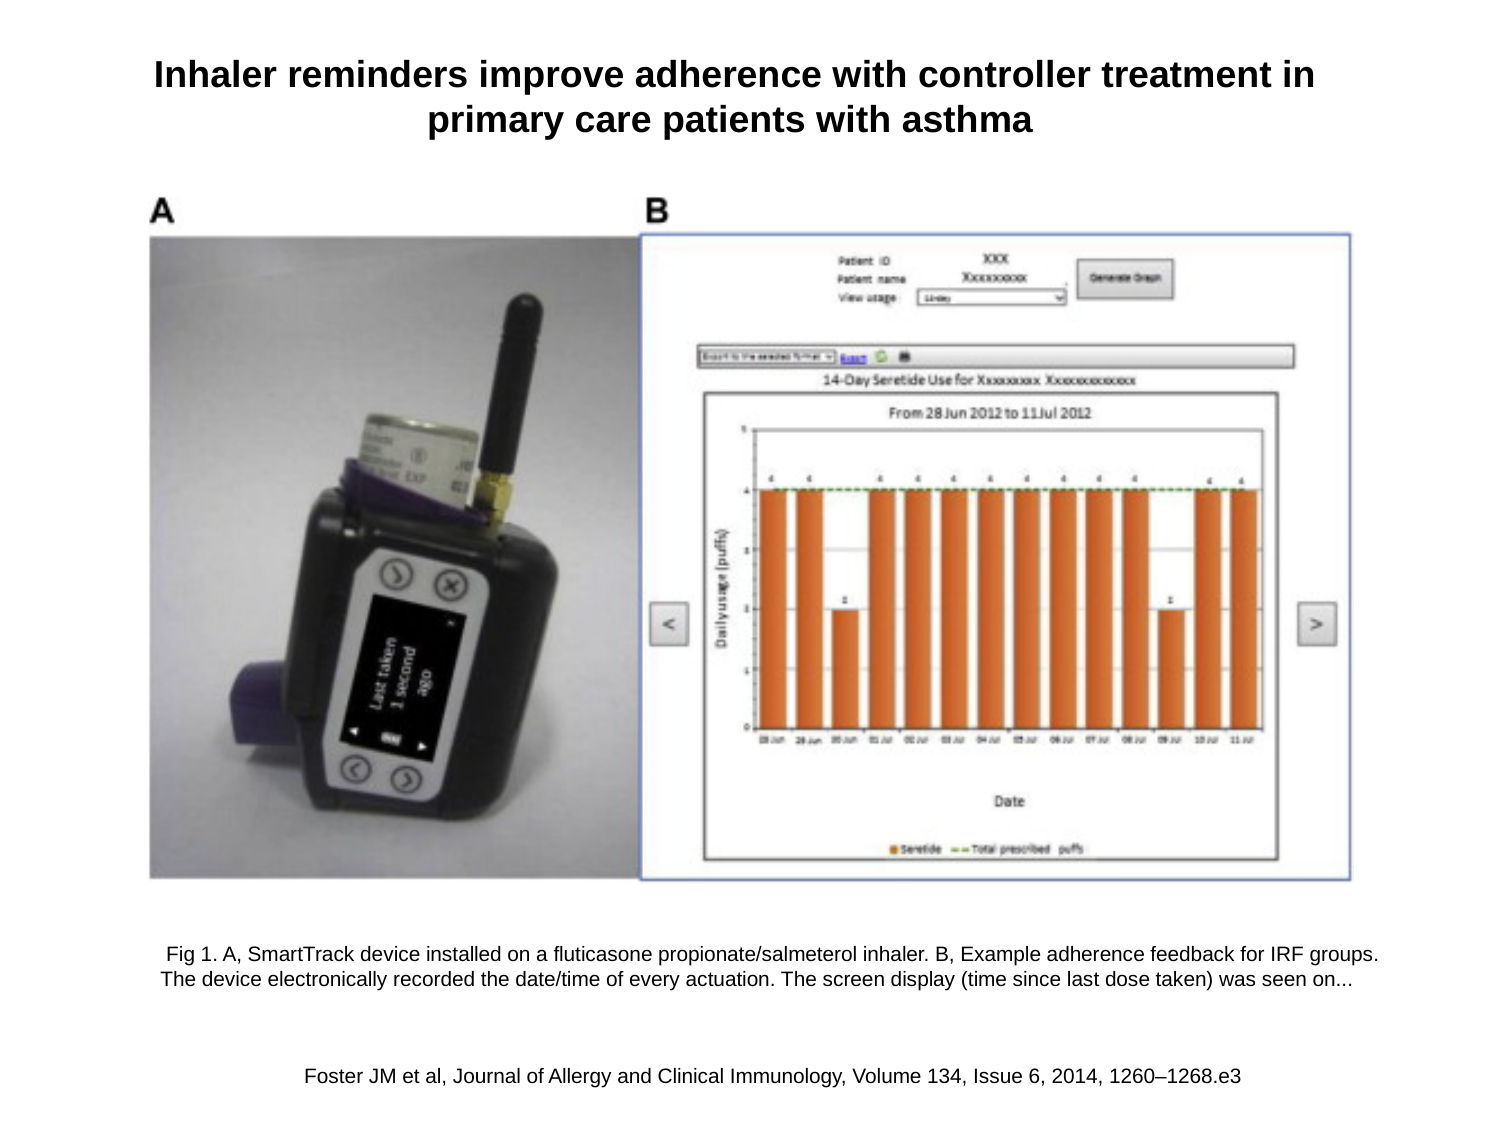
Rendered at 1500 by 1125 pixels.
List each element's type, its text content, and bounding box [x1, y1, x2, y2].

text_box Fig 1. A, SmartTrack device installed on a fluticasone propionate/salmeterol inhaler. B, Example adherence feedback for IRF groups. The device electronically recorded the date/time of every actuation. The screen display (time since last dose taken) was seen on... [145, 933, 1396, 986]
picture [148, 195, 1354, 884]
text_box Inhaler reminders improve adherence with controller treatment in primary care patients with asthma [105, 42, 1355, 85]
text_box Foster JM et al, Journal of Allergy and Clinical Immunology, Volume 134, Issue 6, 2014, 1260–1268.e3 [289, 1055, 1500, 1098]
